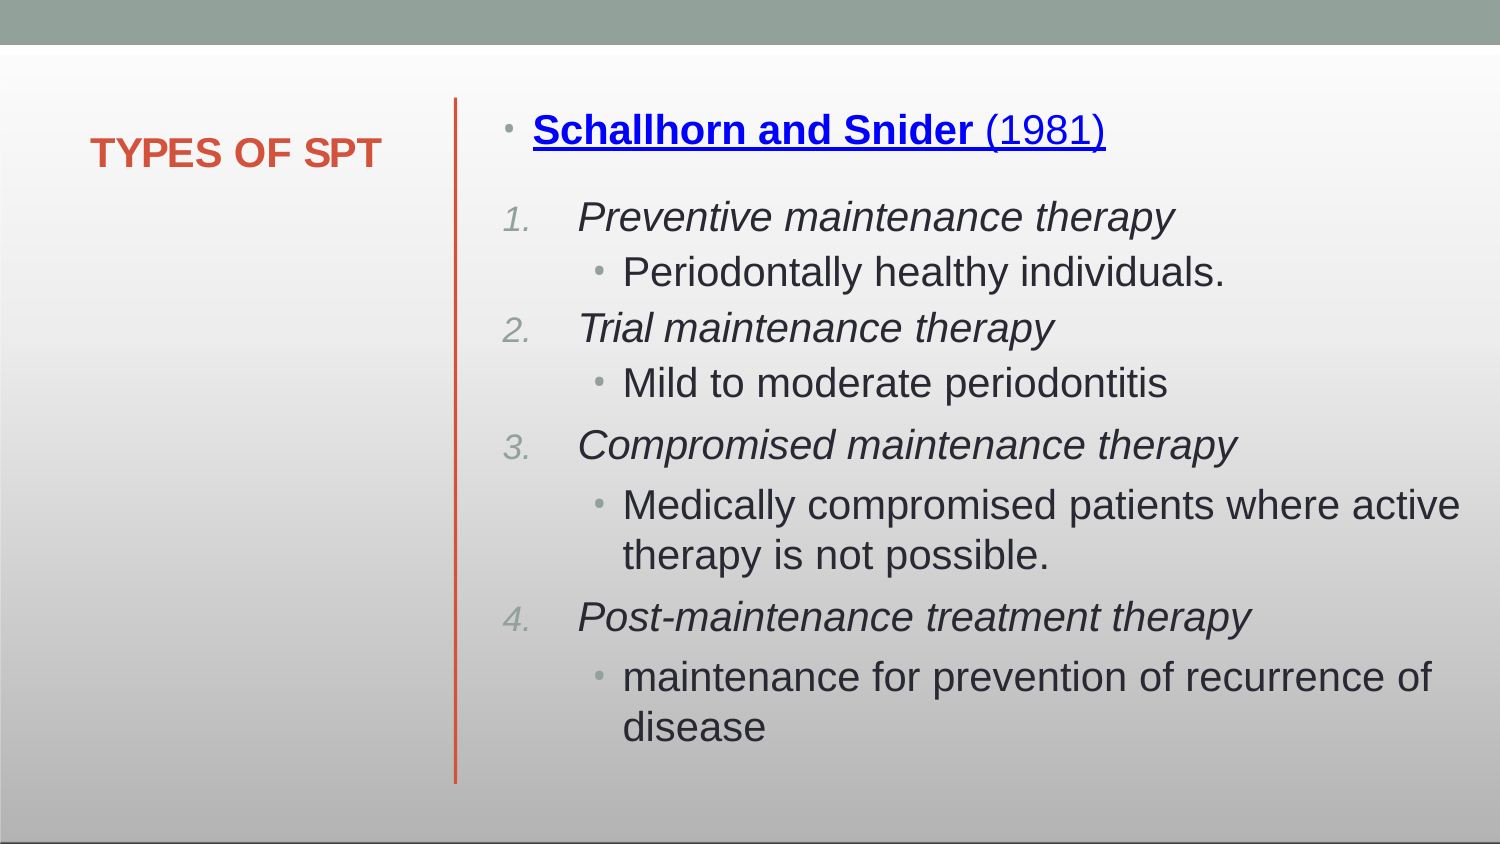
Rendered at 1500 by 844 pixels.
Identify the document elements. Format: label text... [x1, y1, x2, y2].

text_box Schallhorn and Snider (1981) Preventive maintenance therapy Periodontally healthy individuals. Trial maintenance therapy Mild to moderate periodontitis Compromised maintenance therapy Medically compromised patients where active therapy is not possible. Post-maintenance treatment therapy maintenance for prevention of recurrence of disease [500, 100, 1487, 750]
text_box TYPES OF SPT [87, 123, 420, 176]
picture [0, 56, 1500, 844]
